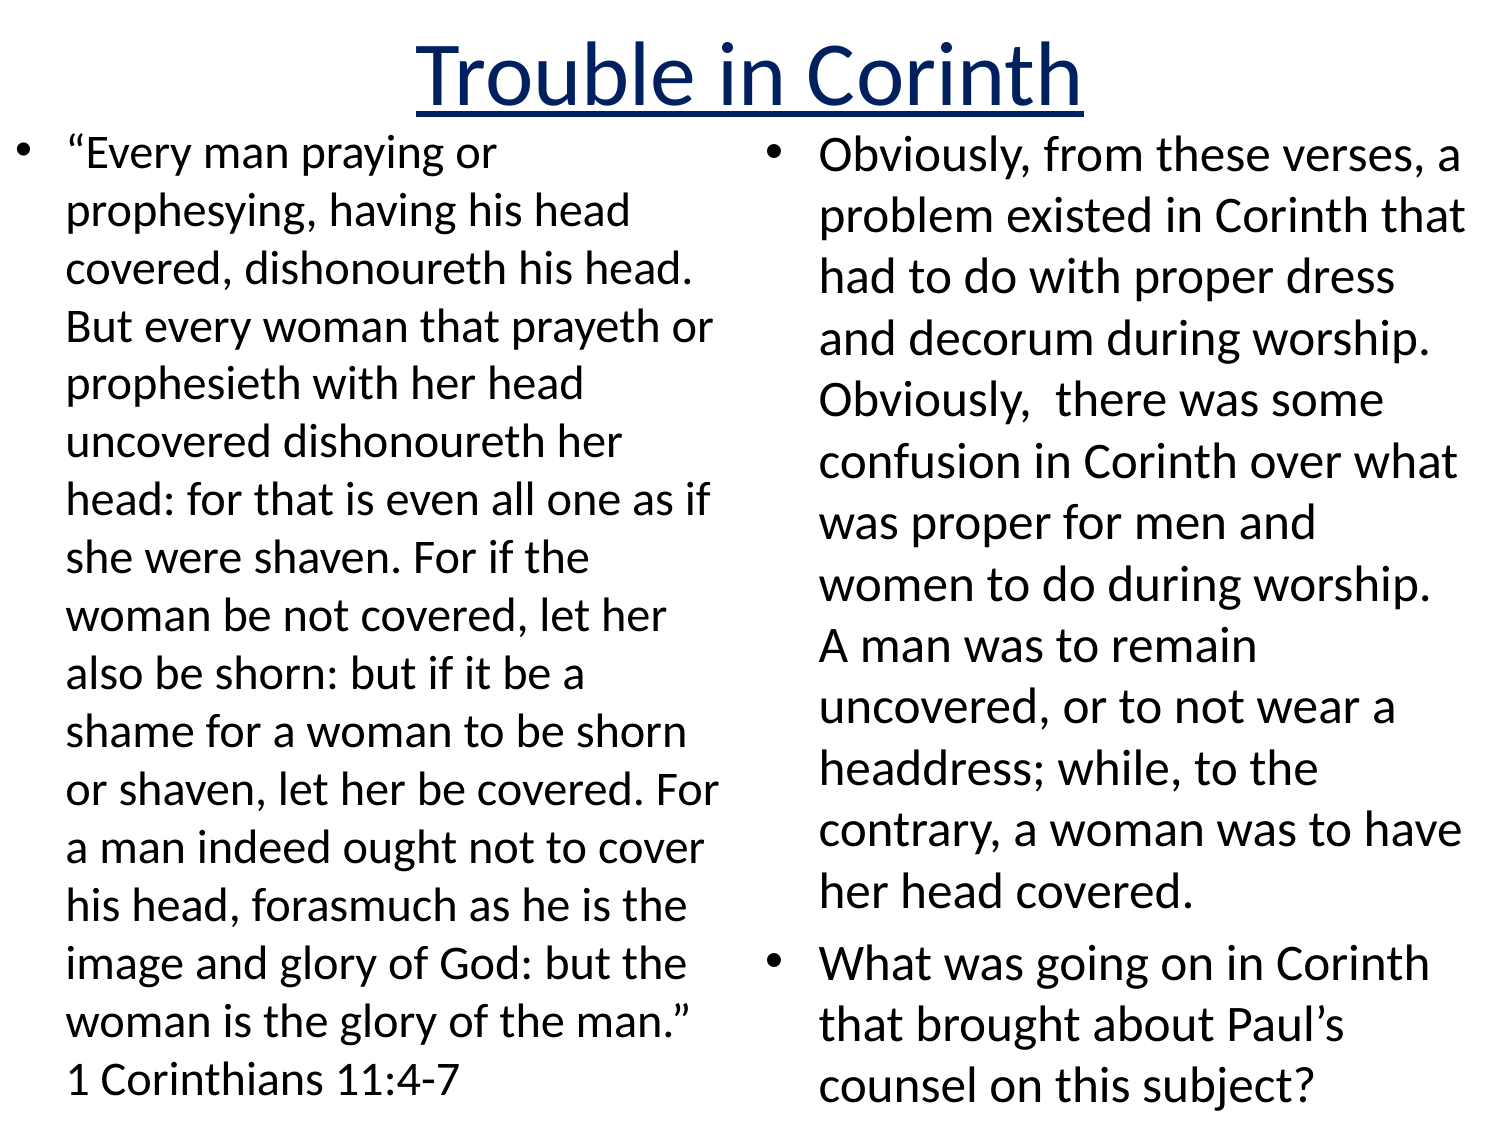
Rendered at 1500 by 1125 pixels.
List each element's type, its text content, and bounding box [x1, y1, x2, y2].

list Obviously, from these verses, a problem existed in Corinth that had to do with proper dress and decorum during worship. Obviously, there was some confusion in Corinth over what was proper for men and women to do during worship. A man was to remain uncovered, or to not wear a headdress; while, to the contrary, a woman was to have her head covered. What was going on in Corinth that brought about Paul’s counsel on this subject? [750, 112, 1500, 1125]
list “Every man praying or prophesying, having his head covered, dishonoureth his head. But every woman that prayeth or prophesieth with her head uncovered dishonoureth her head: for that is even all one as if she were shaven. For if the woman be not covered, let her also be shorn: but if it be a shame for a woman to be shorn or shaven, let her be covered. For a man indeed ought not to cover his head, forasmuch as he is the image and glory of God: but the woman is the glory of the man.” 1 Corinthians 11:4-7 [0, 112, 738, 1125]
title Trouble in Corinth [75, 0, 1425, 138]
